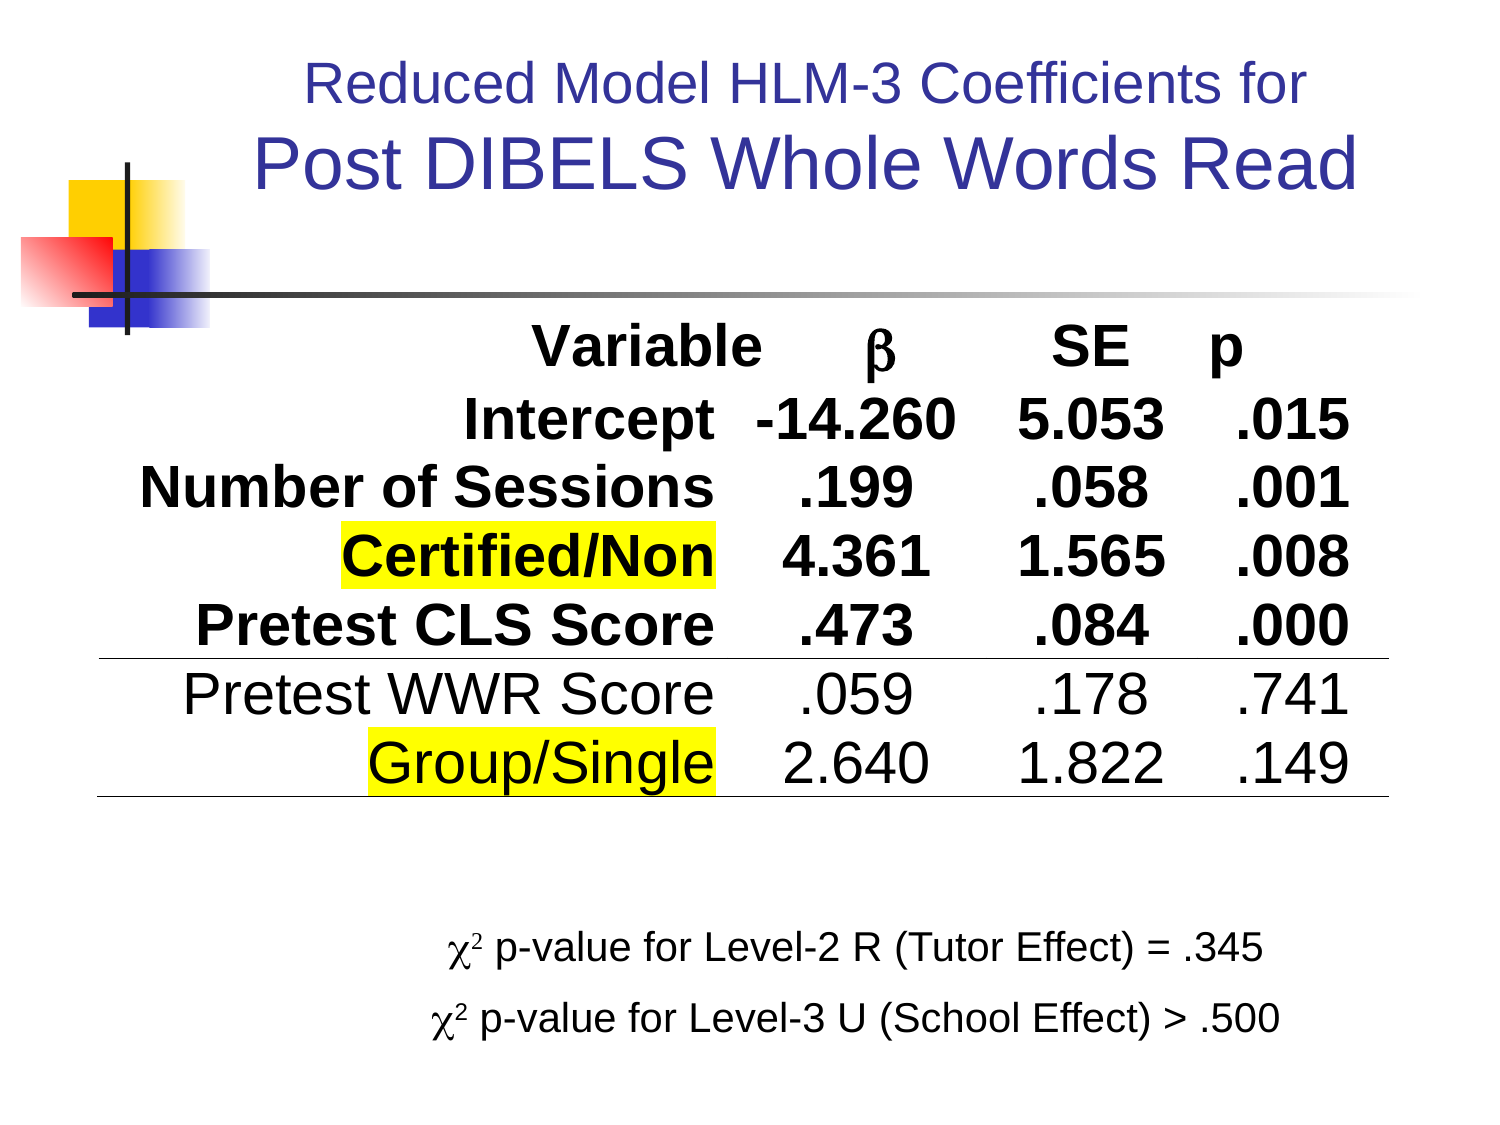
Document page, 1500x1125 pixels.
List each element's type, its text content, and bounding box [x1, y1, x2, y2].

title Reduced Model HLM-3 Coefficients for Post DIBELS Whole Words Read [112, 24, 1500, 213]
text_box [81, 310, 1500, 894]
text_box c2 p-value for Level-2 R (Tutor Effect) = .345 c2 p-value for Level-3 U (School Effect) > .500 [287, 912, 1425, 1049]
